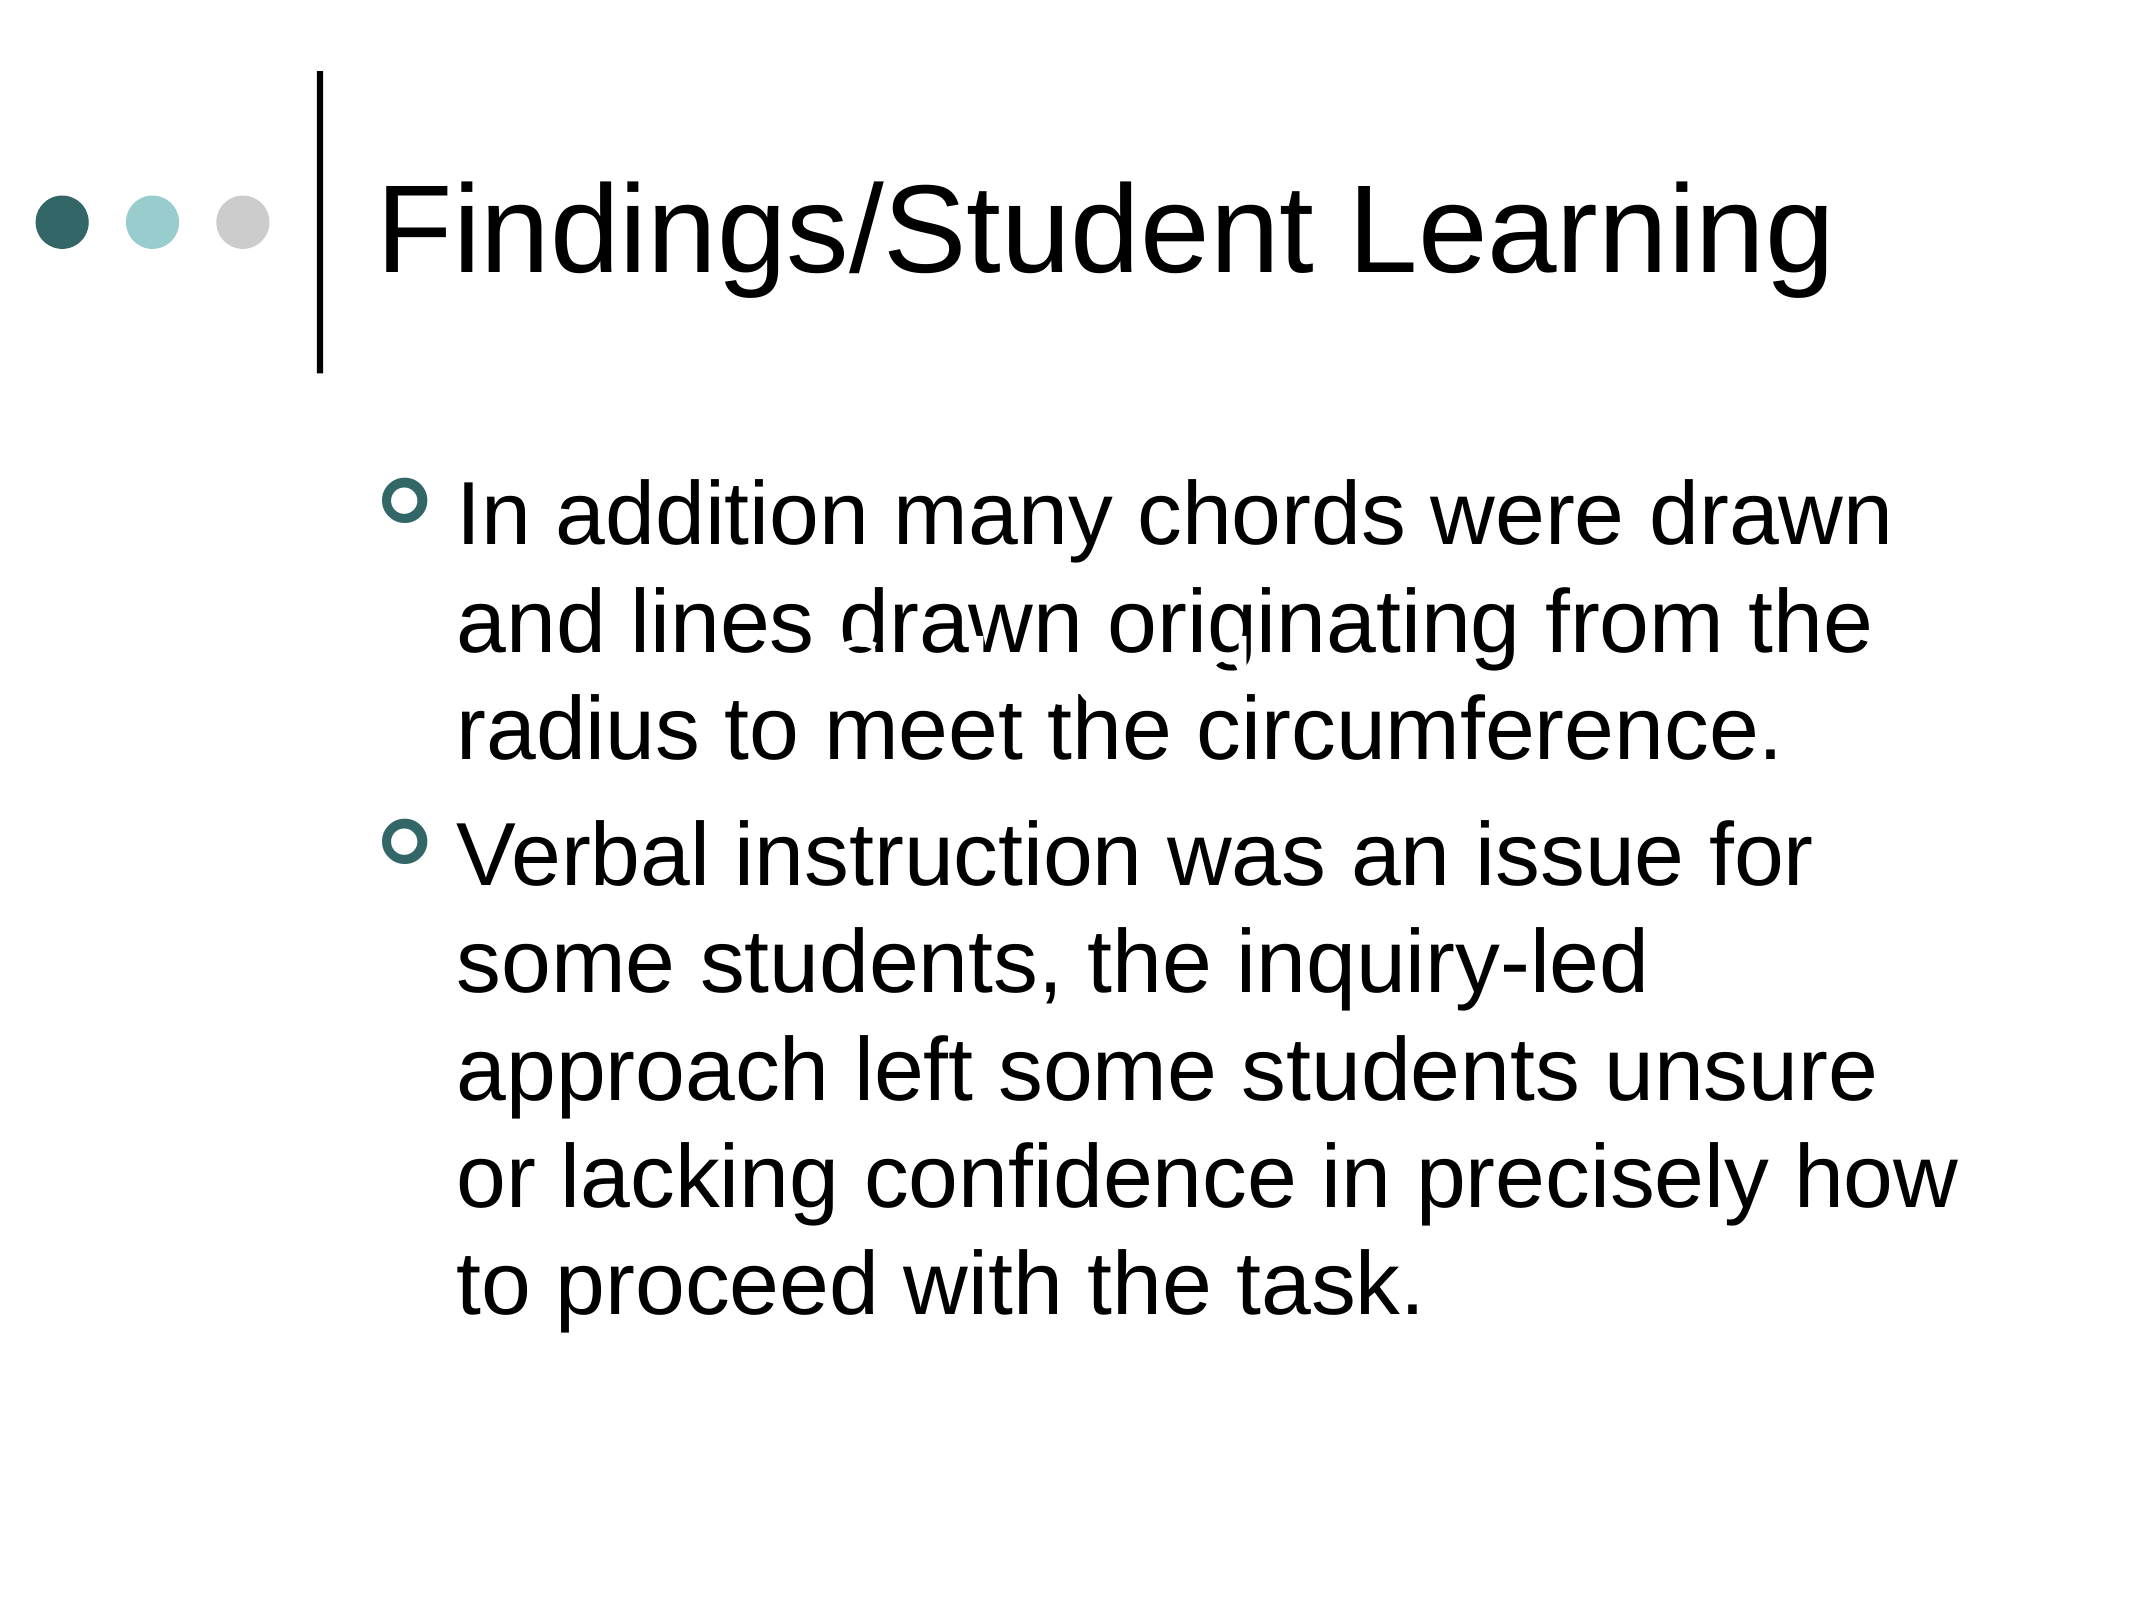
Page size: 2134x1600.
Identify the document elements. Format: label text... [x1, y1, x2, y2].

title Findings/Student Learning [355, 44, 1992, 401]
text_box Click to add text [786, 607, 1347, 837]
list In addition many chords were drawn and lines drawn originating from the radius to meet the circumference. Verbal instruction was an issue for some students, the inquiry-led approach left some students unsure or lacking confidence in precisely how to proceed with the task. [355, 444, 1992, 1405]
